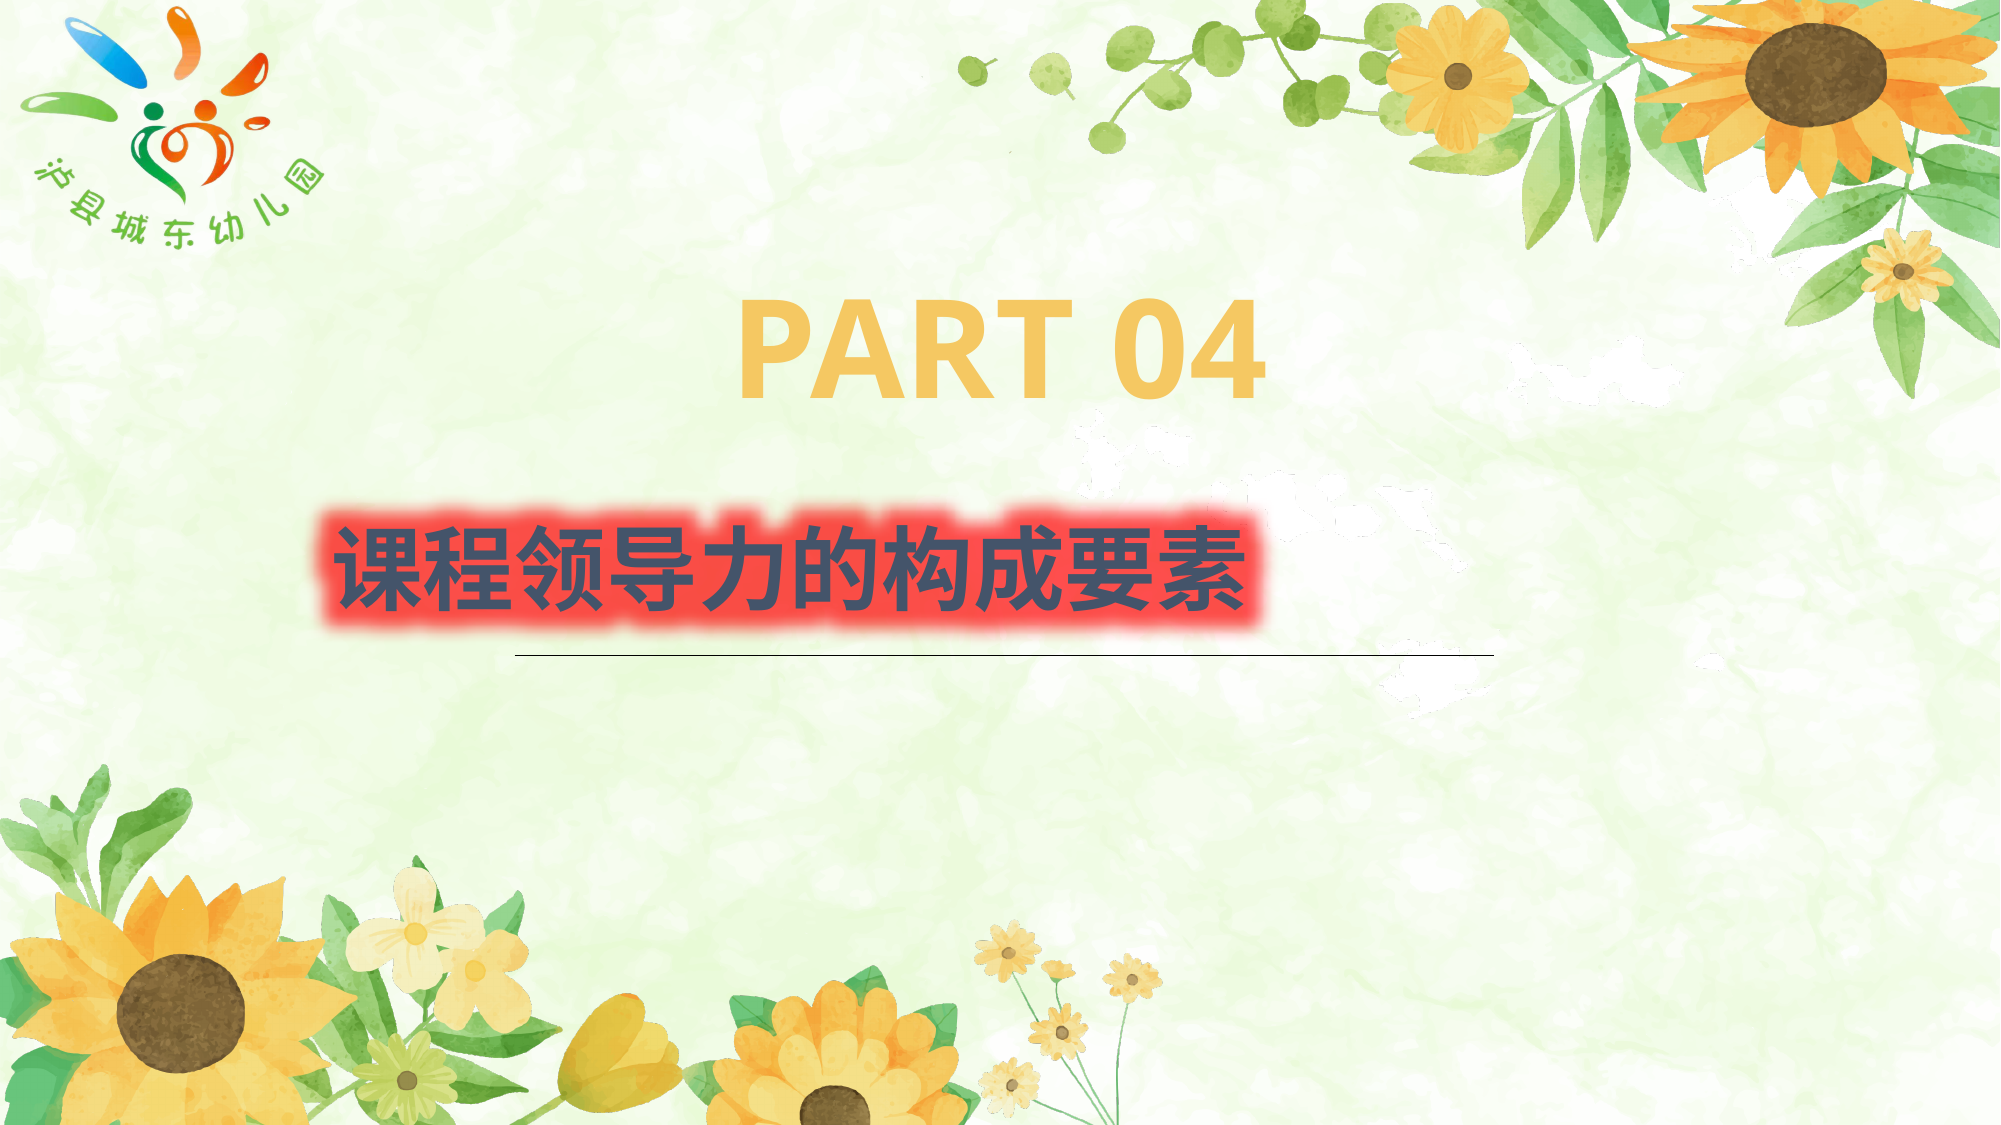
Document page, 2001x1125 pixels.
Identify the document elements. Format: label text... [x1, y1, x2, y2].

text_box 课程领导力的构成要素 [331, 511, 1645, 732]
picture [0, 0, 2000, 1125]
text_box PART 04 [670, 253, 1329, 433]
